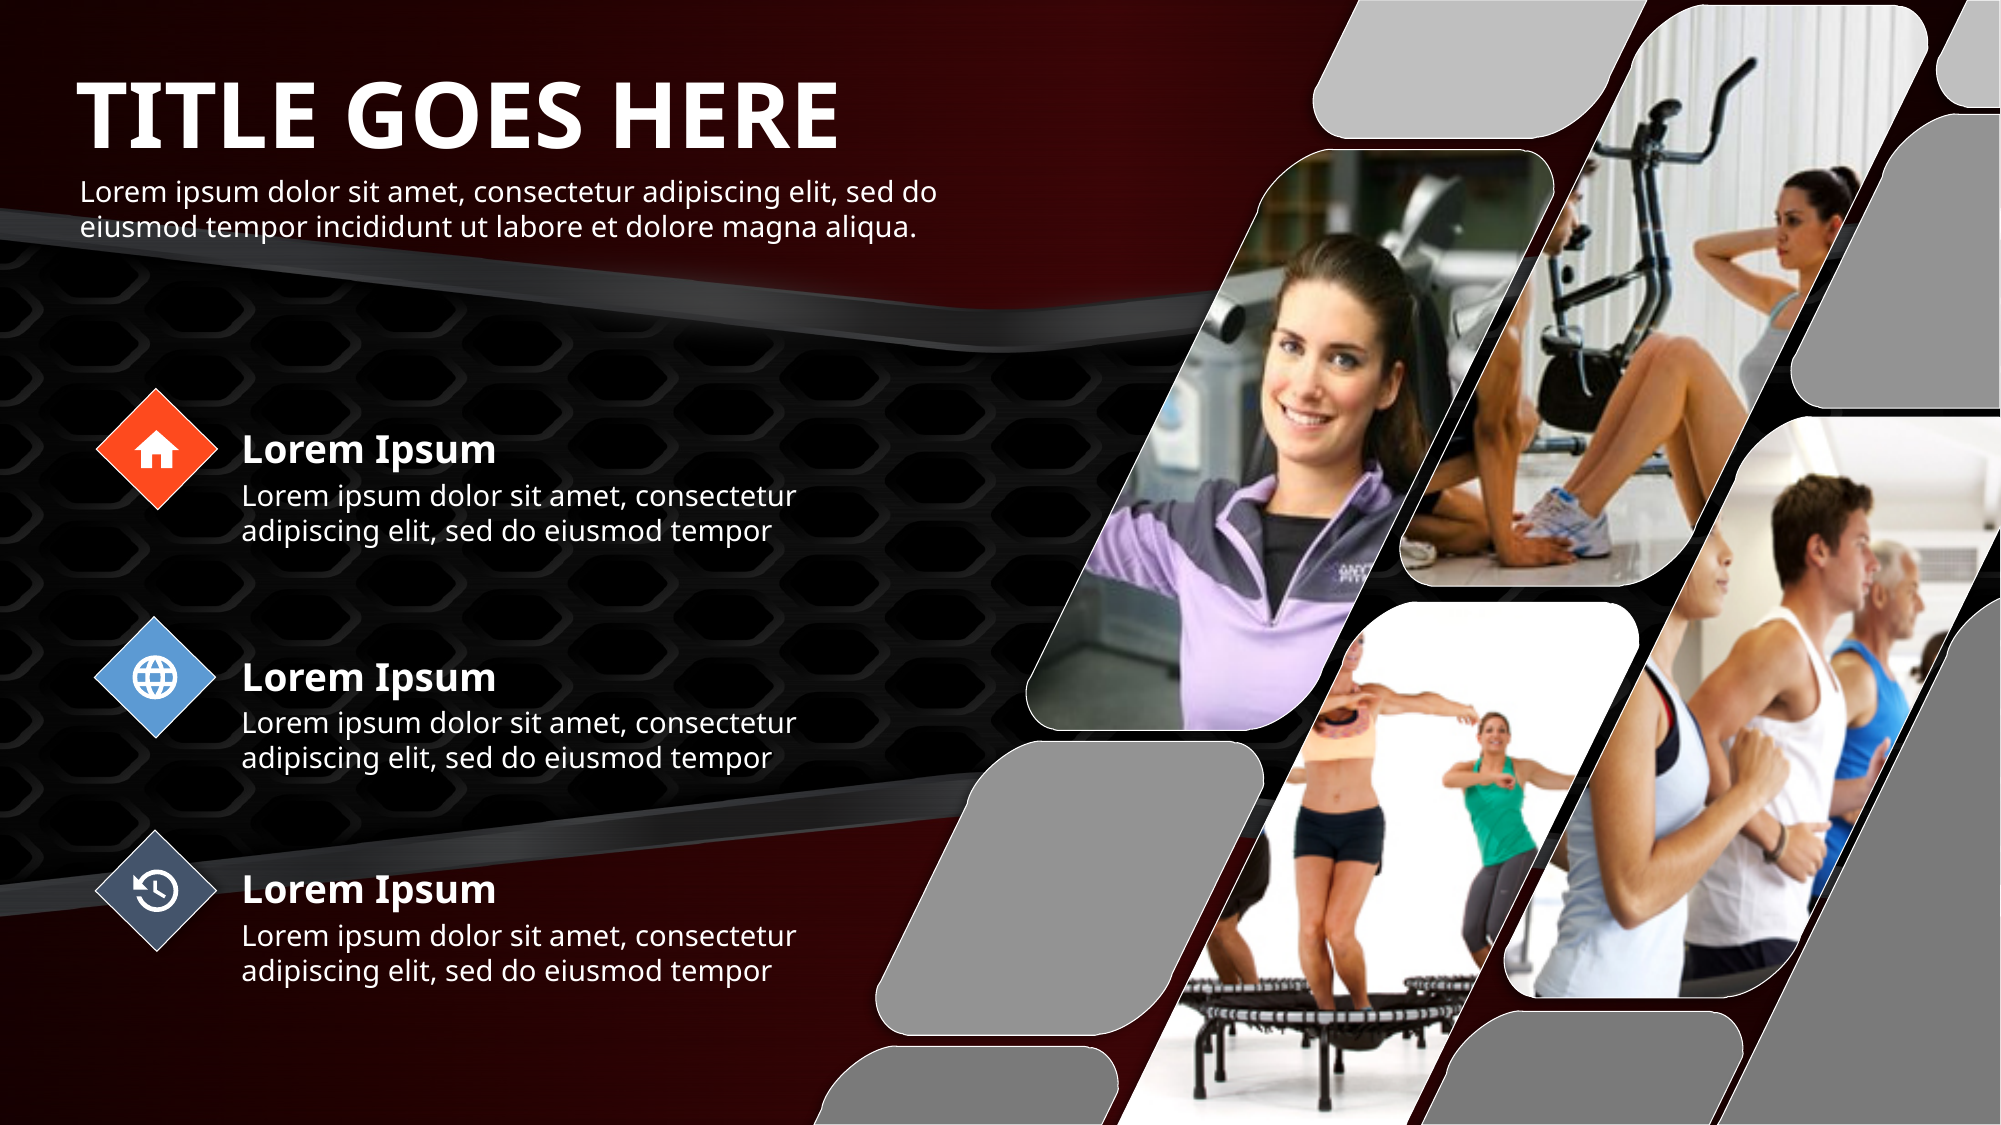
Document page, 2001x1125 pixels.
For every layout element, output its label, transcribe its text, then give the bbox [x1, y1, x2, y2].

text_box [134, 430, 180, 469]
text_box Lorem Ipsum Lorem ipsum dolor sit amet, consectetur adipiscing elit, sed do eiusmod tempor [231, 859, 813, 993]
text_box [60, 49, 813, 252]
text_box [93, 828, 218, 953]
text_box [813, 0, 2000, 1125]
text_box [92, 615, 218, 740]
text_box Lorem Ipsum Lorem ipsum dolor sit amet, consectetur adipiscing elit, sed do eiusmod tempor [231, 647, 813, 780]
text_box [94, 387, 219, 512]
picture [0, 0, 813, 1125]
text_box [132, 655, 178, 700]
text_box Lorem Ipsum Lorem ipsum dolor sit amet, consectetur adipiscing elit, sed do eiusmod tempor [231, 420, 813, 553]
text_box [133, 869, 179, 912]
